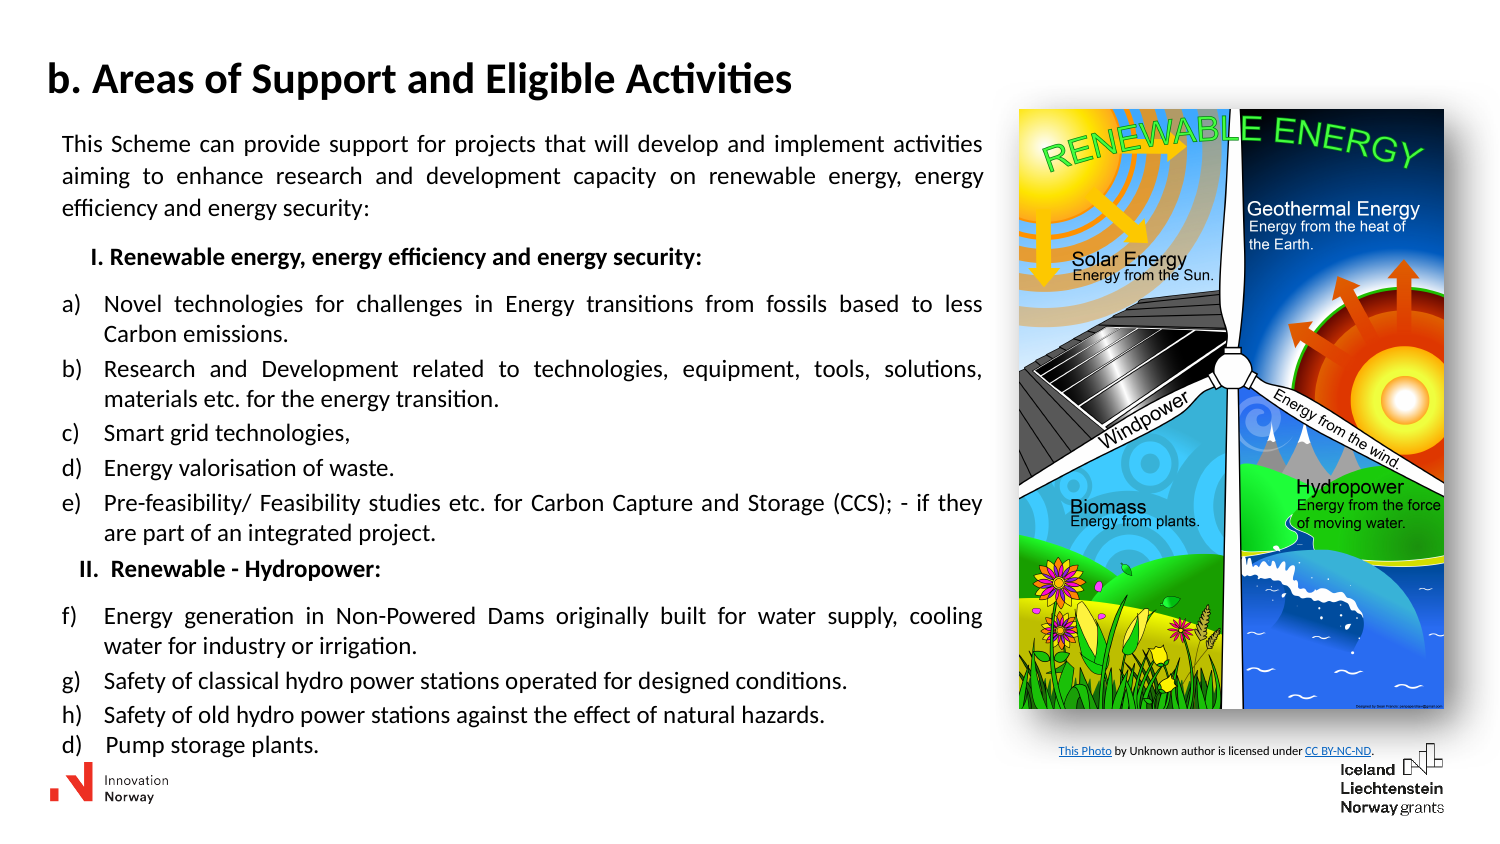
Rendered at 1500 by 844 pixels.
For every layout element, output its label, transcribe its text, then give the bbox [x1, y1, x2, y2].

picture [50, 767, 168, 804]
text_box This Photo by Unknown author is licensed under CC BY-NC-ND. [1043, 735, 1401, 754]
text_box This Scheme can provide support for projects that will develop and implement activities aiming to enhance research and development capacity on renewable energy, energy efficiency and energy security: I. Renewable energy, energy efficiency and energy security: Novel technologies for challenges in Energy transitions from fossils based to less Carbon emissions. Research and Development related to technologies, equipment, tools, solutions, materials etc. for the energy transition. Smart grid technologies, Energy valorisation of waste. Pre-feasibility/ Feasibility studies etc. for Carbon Capture and Storage (CCS); - if they are part of an integrated project. II. Renewable - Hydropower: Energy generation in Non-Powered Dams originally built for water supply, cooling water for industry or irrigation. Safety of classical hydro power stations operated for designed conditions. Safety of old hydro power stations against the effect of natural hazards. d) Pump storage plants. [46, 117, 1000, 767]
title b. Areas of Support and Eligible Activities [46, 46, 1342, 151]
picture [1340, 743, 1444, 816]
picture [1019, 109, 1444, 709]
